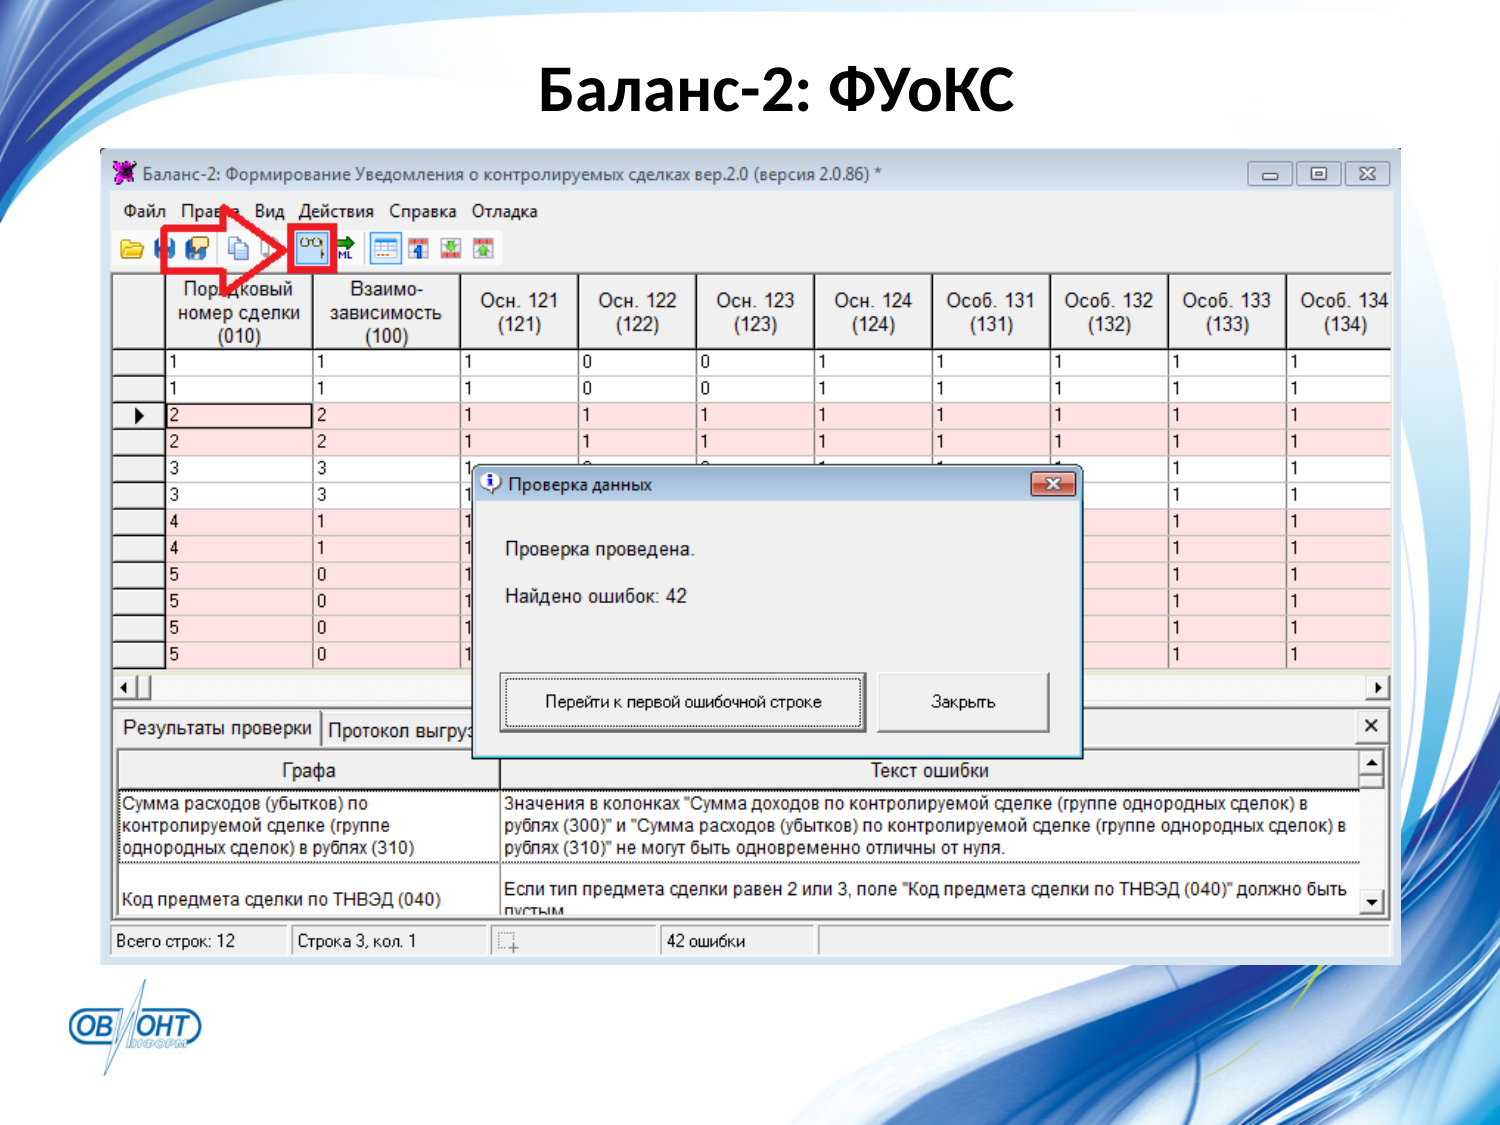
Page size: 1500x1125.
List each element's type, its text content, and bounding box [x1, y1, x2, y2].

picture [0, 0, 1500, 1125]
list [100, 148, 1401, 965]
title Баланс-2: ФУоКС [183, 19, 1371, 147]
